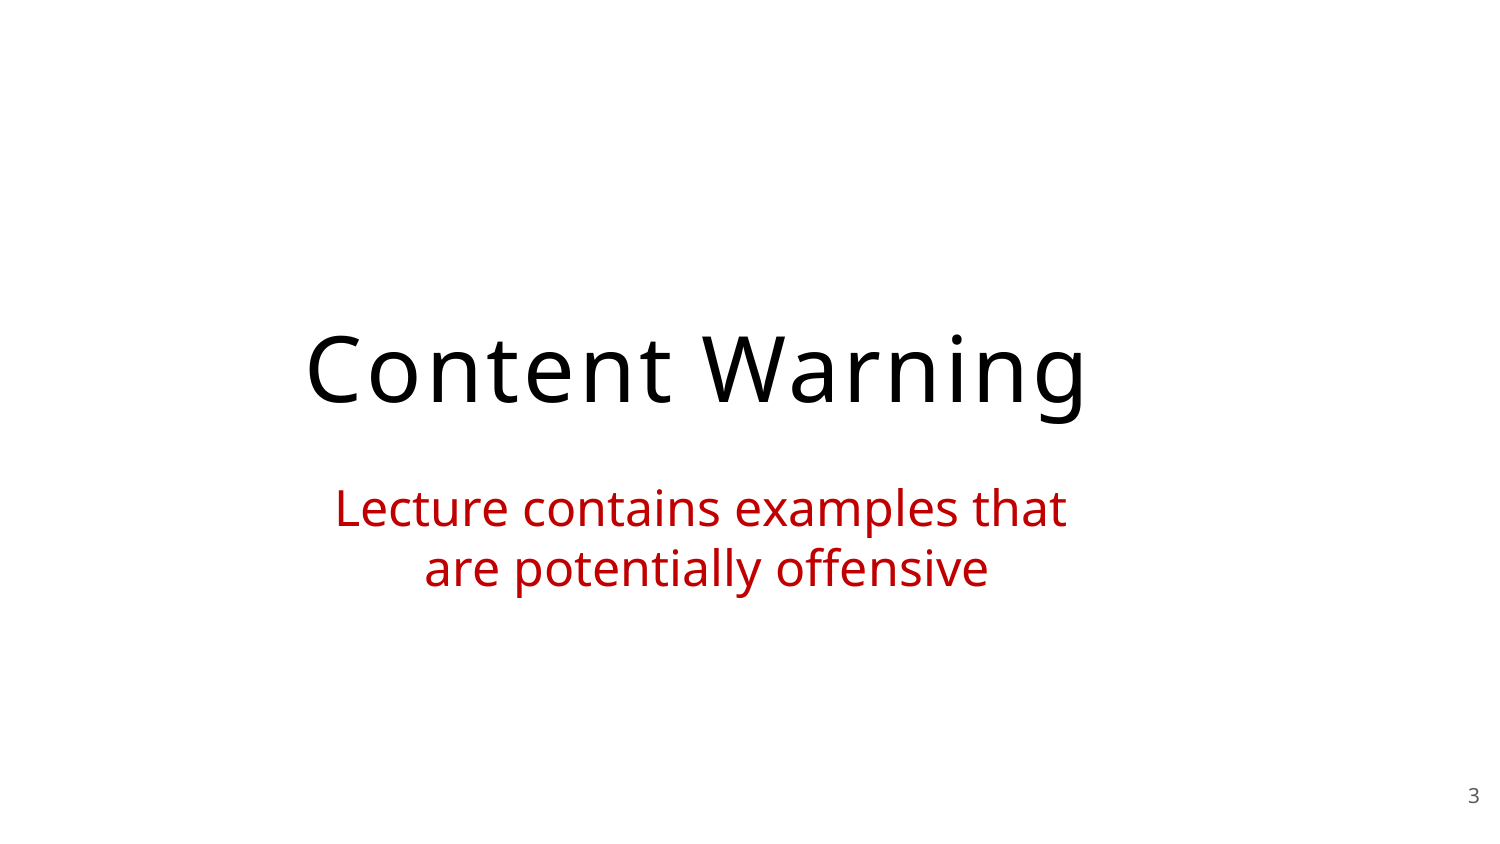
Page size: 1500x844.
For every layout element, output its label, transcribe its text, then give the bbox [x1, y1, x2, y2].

text_box Lecture contains examples that are potentially offensive [279, 474, 1133, 597]
slide_number 3 [1389, 552, 1480, 844]
text_box Content Warning [269, 309, 1123, 422]
